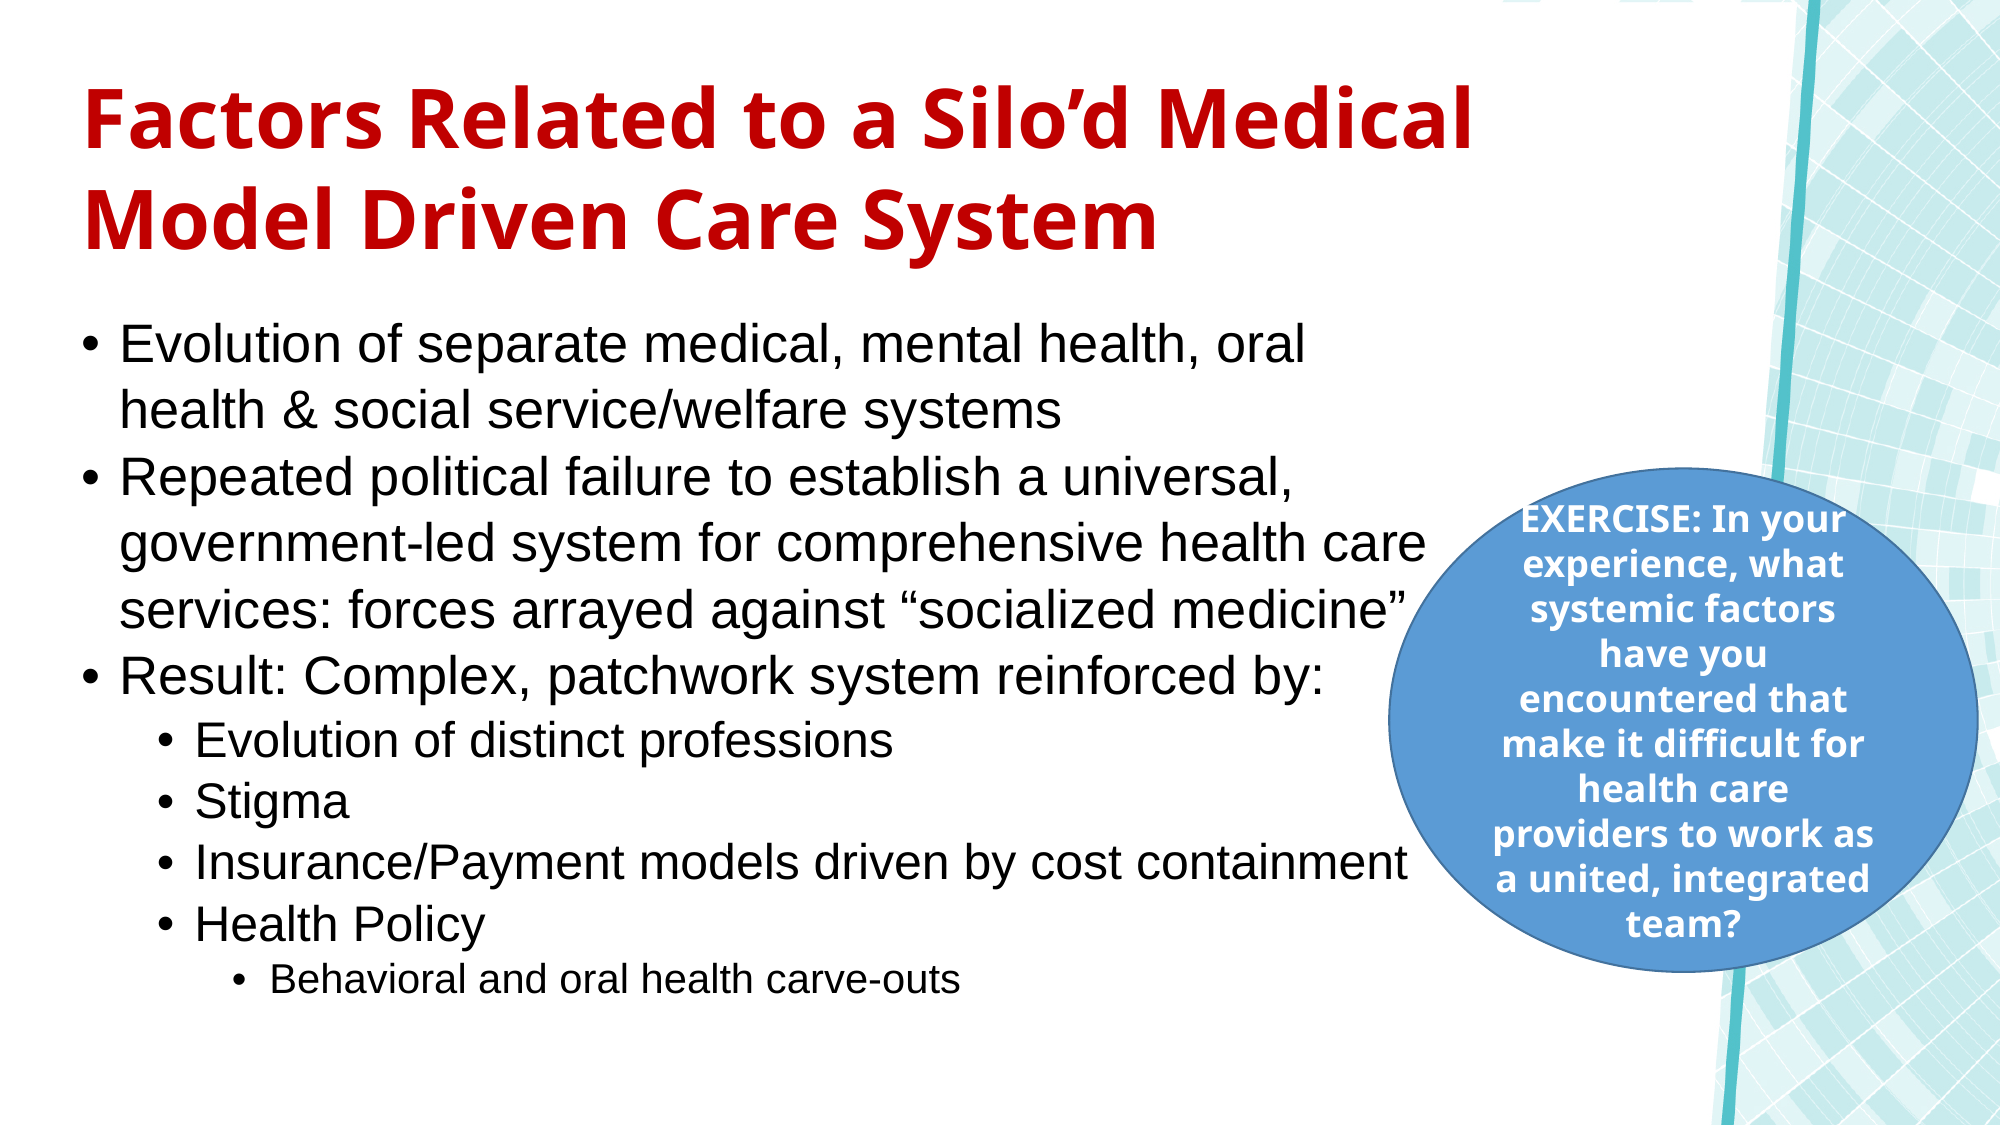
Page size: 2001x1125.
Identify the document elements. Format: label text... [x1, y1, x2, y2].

list Evolution of separate medical, mental health, oral health & social service/welfare systems Repeated political failure to establish a universal, government-led system for comprehensive health care services: forces arrayed against “socialized medicine” Result: Complex, patchwork system reinforced by: Evolution of distinct professions Stigma Insurance/Payment models driven by cost containment Health Policy Behavioral and oral health carve-outs [66, 299, 1449, 1058]
title Factors Related to a Silo’d Medical Model Driven Care System [66, 59, 1693, 278]
picture [434, 0, 2000, 1125]
text_box EXERCISE: In your experience, what systemic factors have you encountered that make it difficult for health care providers to work as a united, integrated team? [1388, 467, 1979, 973]
